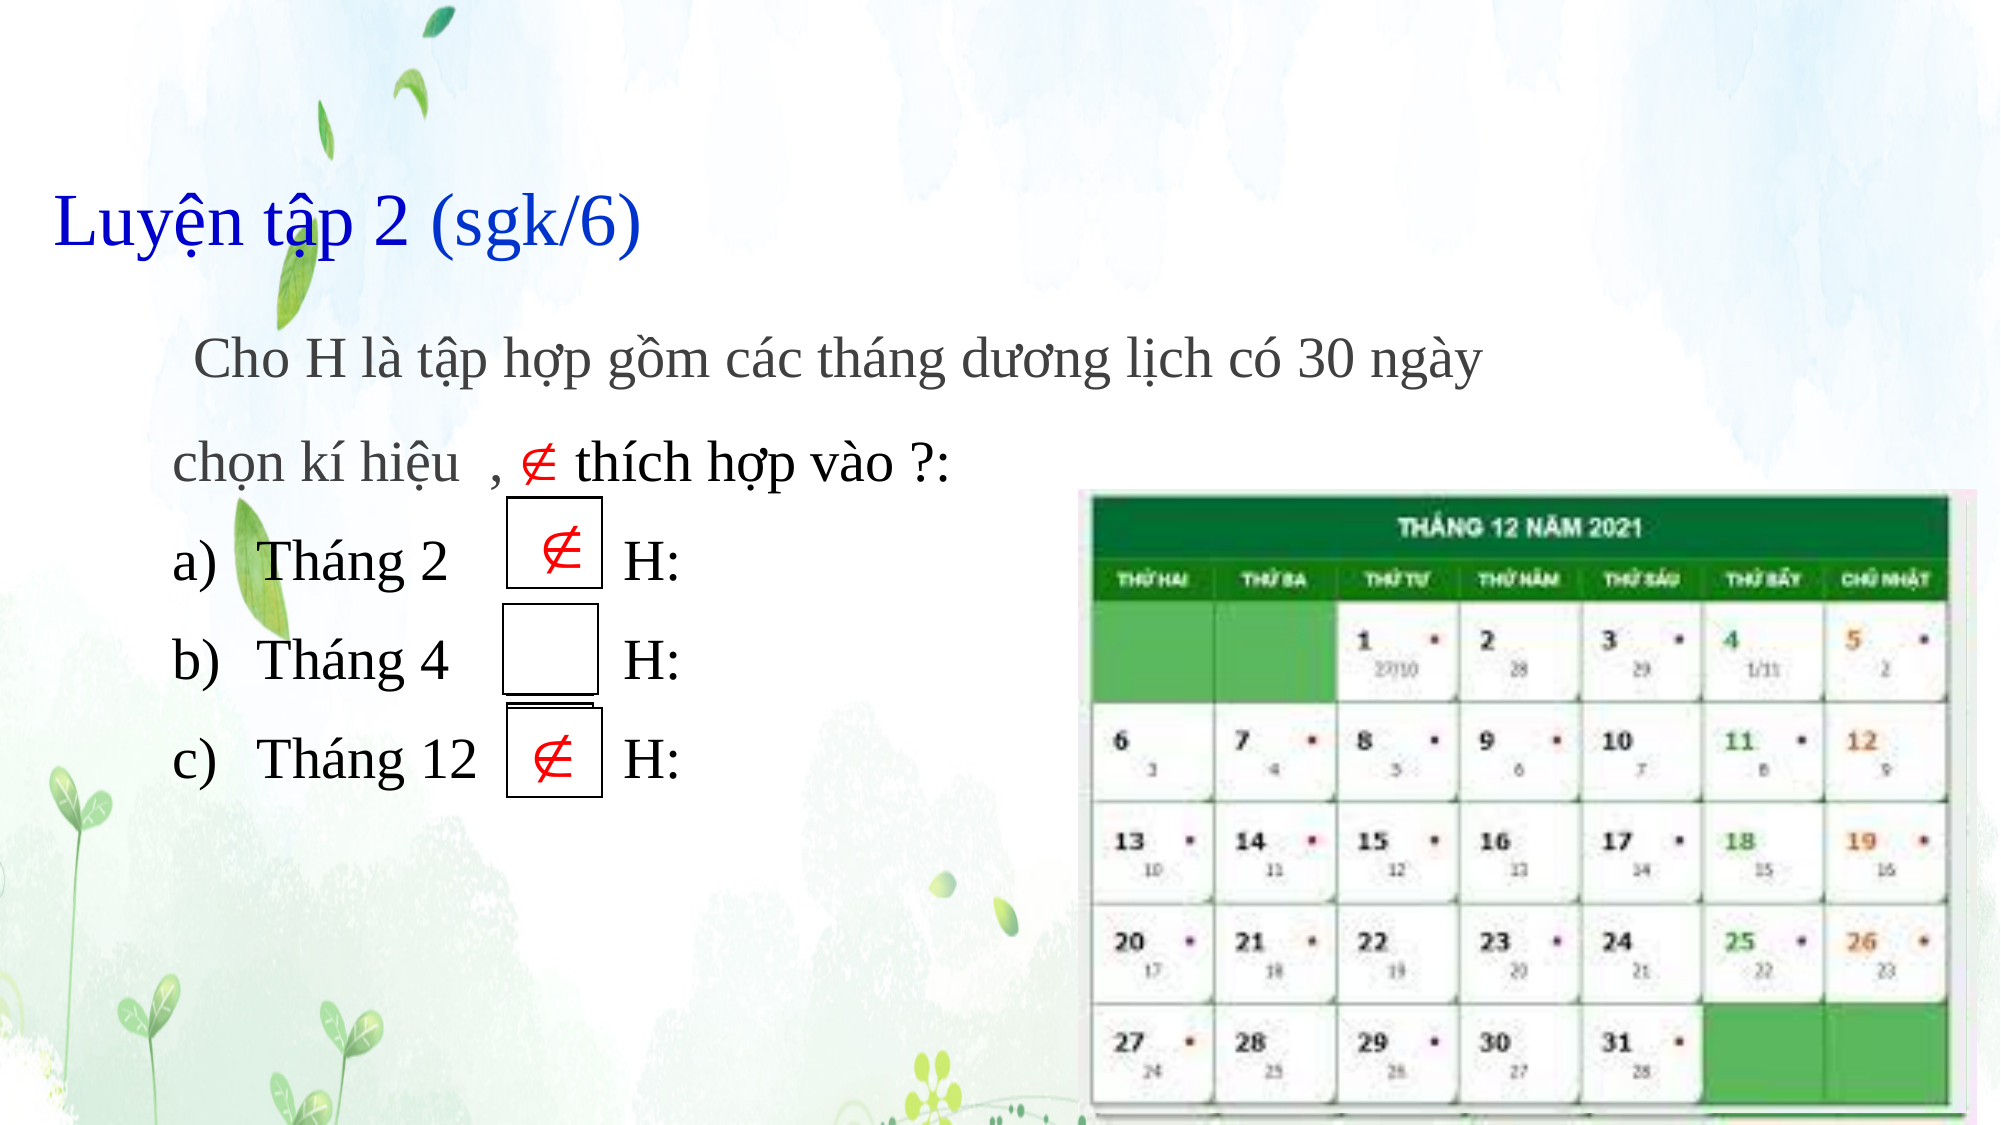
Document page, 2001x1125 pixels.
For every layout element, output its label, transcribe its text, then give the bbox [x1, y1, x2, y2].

text_box ? [506, 702, 594, 707]
text_box Luyện tập 2 (sgk/6) [17, 154, 721, 270]
picture [0, 0, 2001, 1125]
text_box  [506, 497, 603, 589]
text_box  [506, 707, 603, 798]
